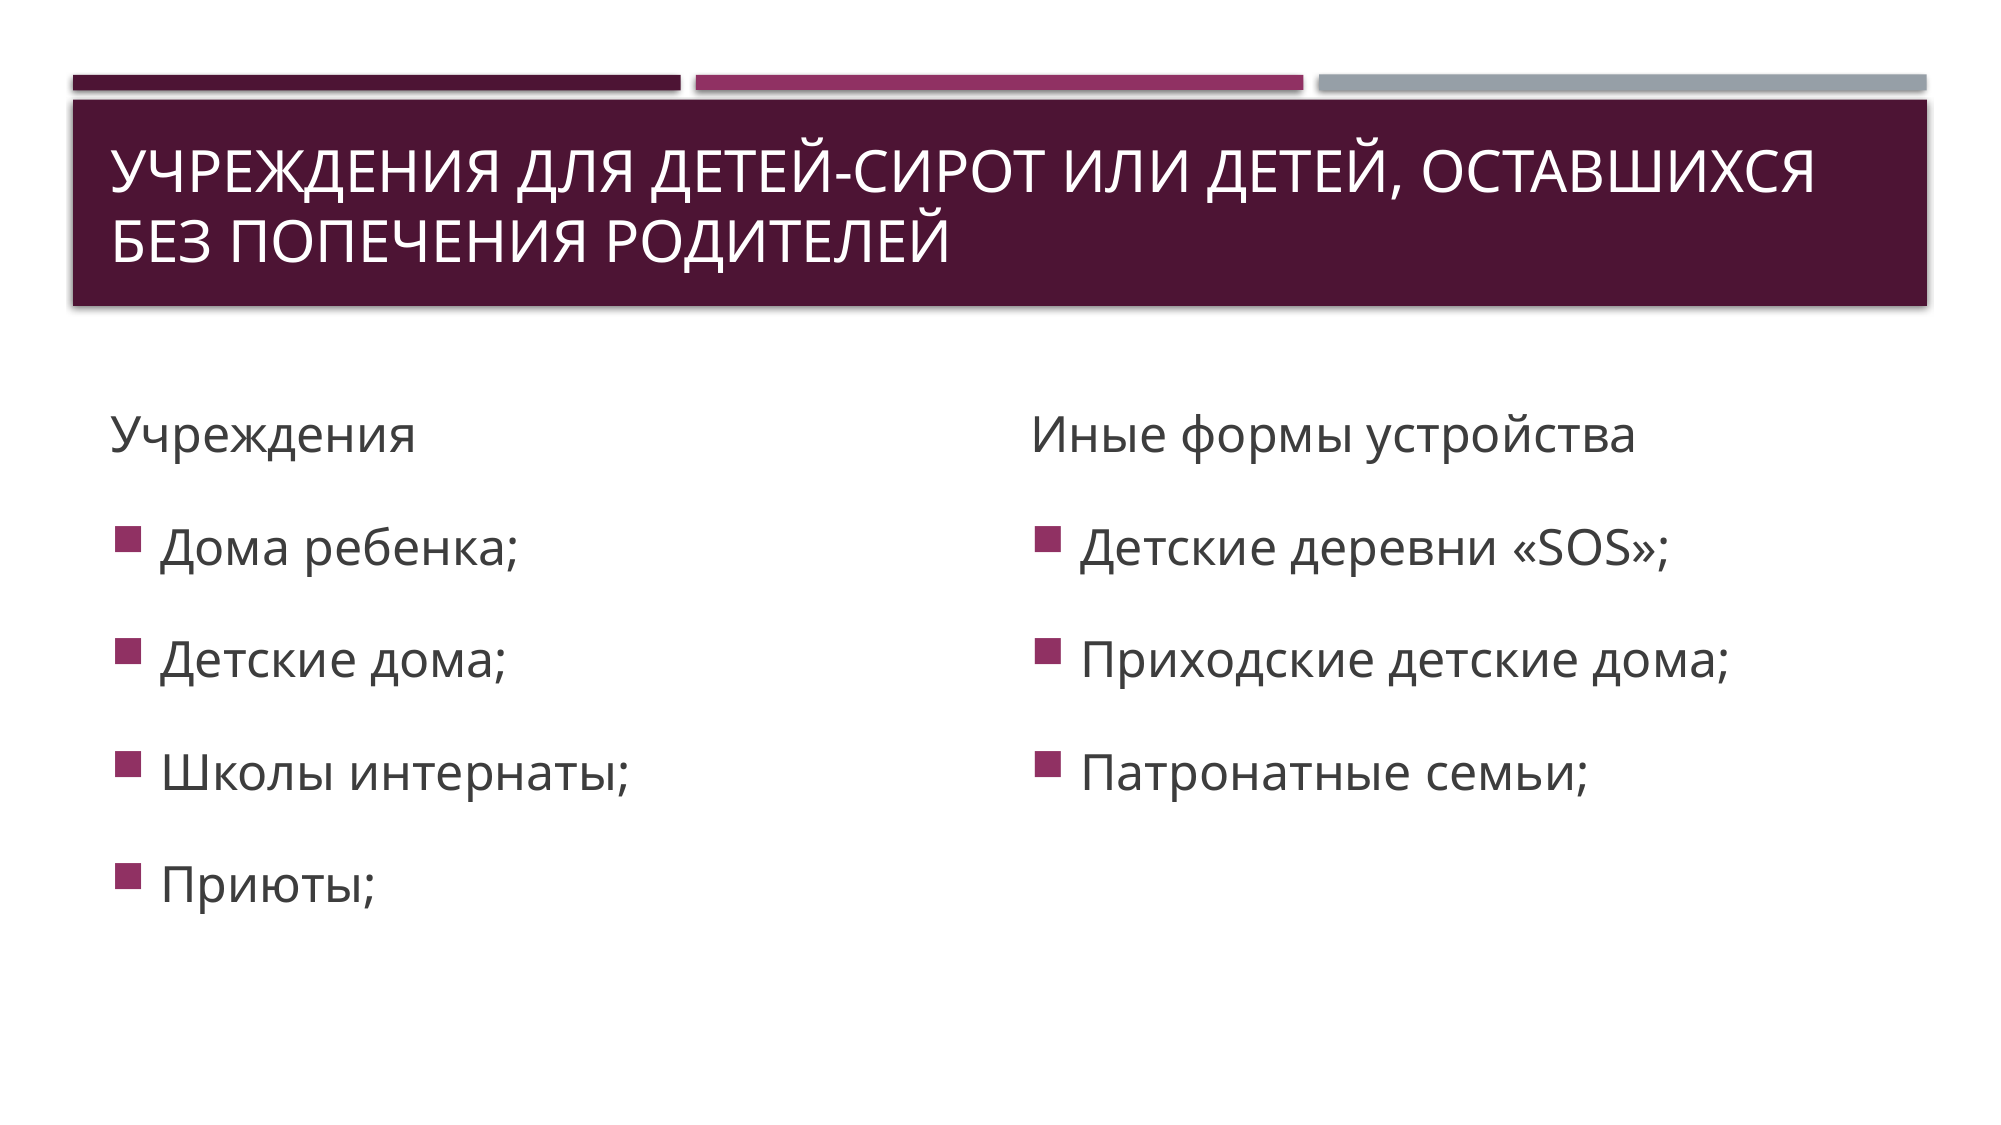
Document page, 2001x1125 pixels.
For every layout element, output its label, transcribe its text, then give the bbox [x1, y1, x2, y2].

list Иные формы устройства Детские деревни «SOS»; Приходские детские дома; Патронатные семьи; [1015, 365, 1905, 962]
list Учреждения Дома ребенка; Детские дома; Школы интернаты; Приюты; [95, 365, 985, 962]
title Учреждения для детей-сирот или детей, оставшихся без попечения родителей [95, 119, 1905, 282]
